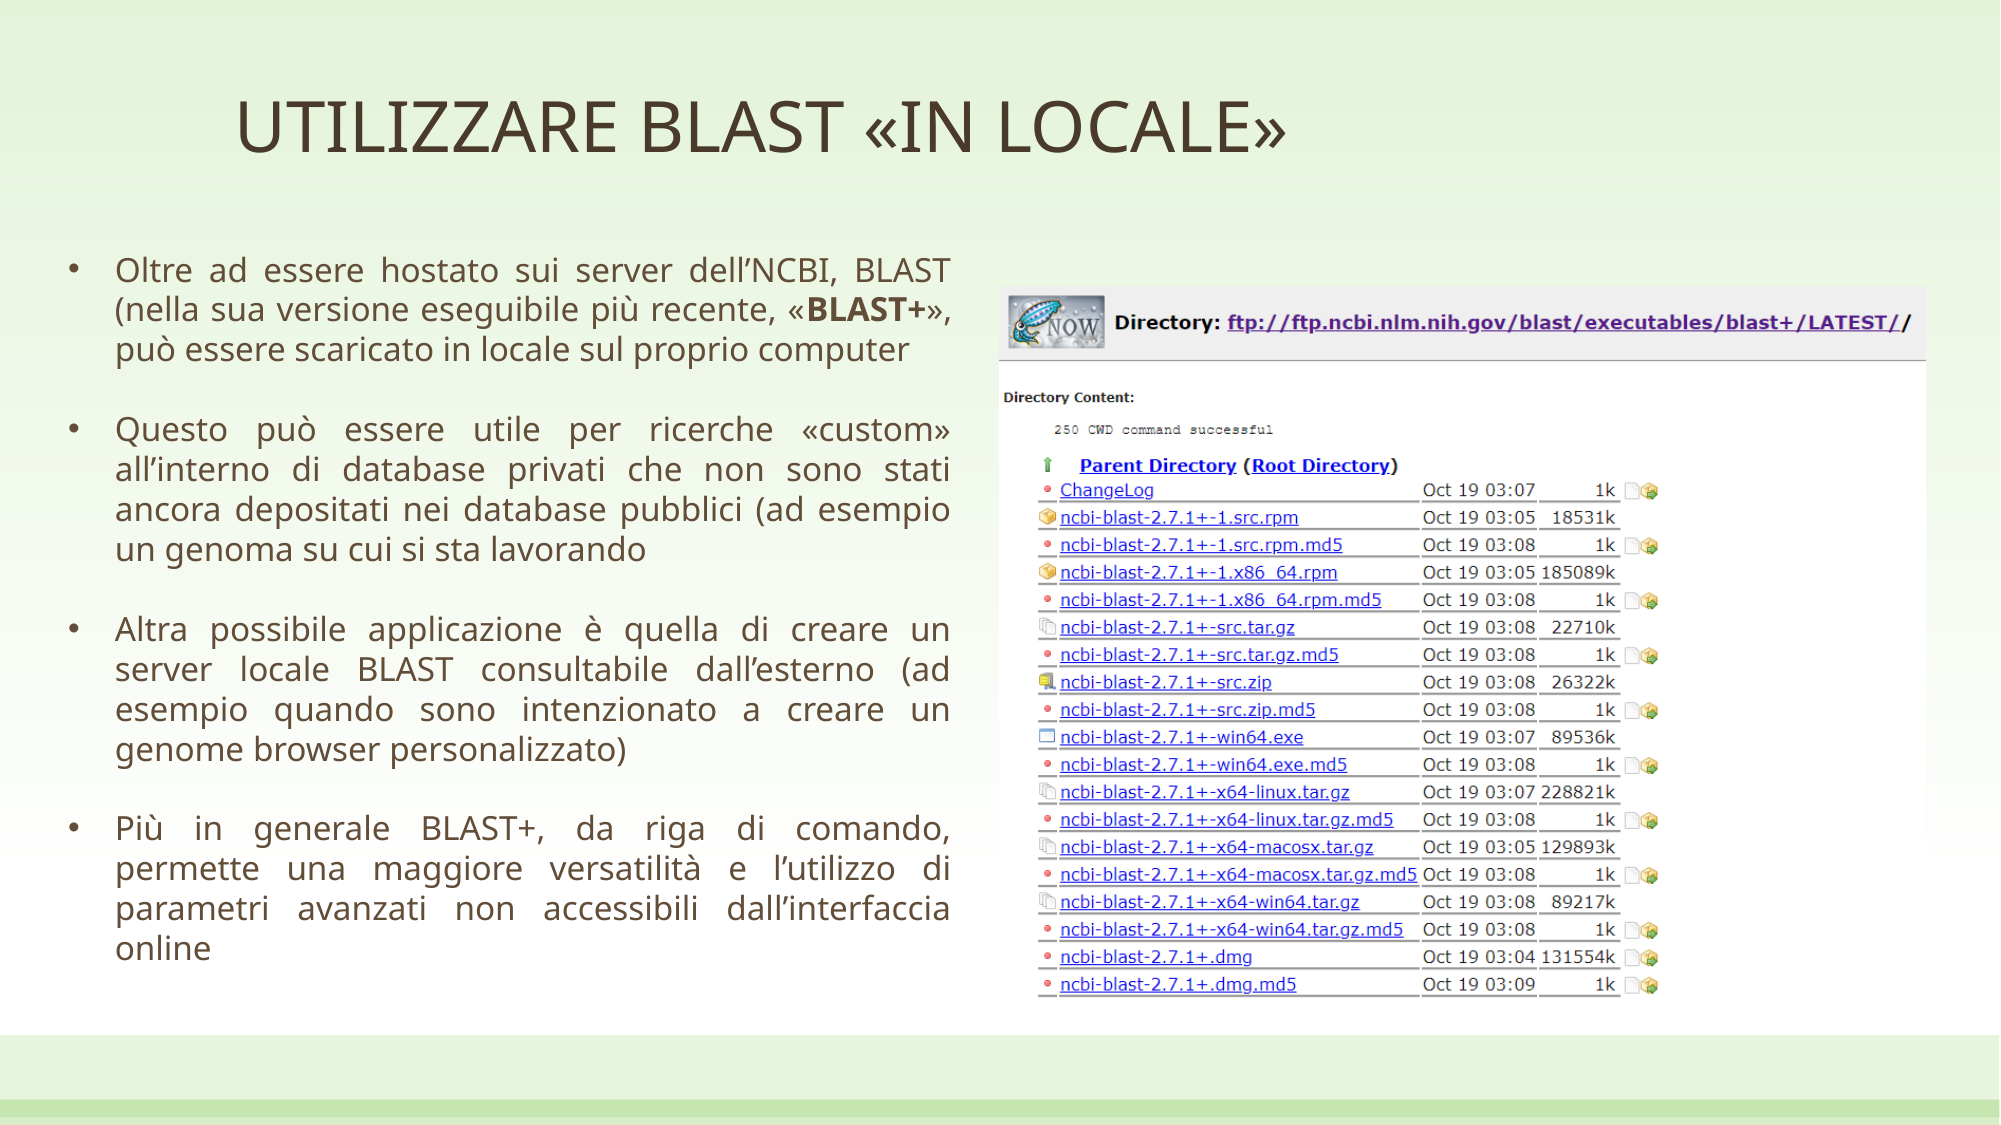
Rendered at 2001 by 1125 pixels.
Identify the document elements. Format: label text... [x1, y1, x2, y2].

text_box Oltre ad essere hostato sui server dell’NCBI, BLAST (nella sua versione eseguibile più recente, «BLAST+», può essere scaricato in locale sul proprio computer Questo può essere utile per ricerche «custom» all’interno di database privati che non sono stati ancora depositati nei database pubblici (ad esempio un genoma su cui si sta lavorando Altra possibile applicazione è quella di creare un server locale BLAST consultabile dall’esterno (ad esempio quando sono intenzionato a creare un genome browser personalizzato) Più in generale BLAST+, da riga di comando, permette una maggiore versatilità e l’utilizzo di parametri avanzati non accessibili dall’interfaccia online [53, 241, 968, 975]
title UTILIZZARE BLAST «IN LOCALE» [219, 71, 1780, 176]
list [999, 286, 1926, 1000]
